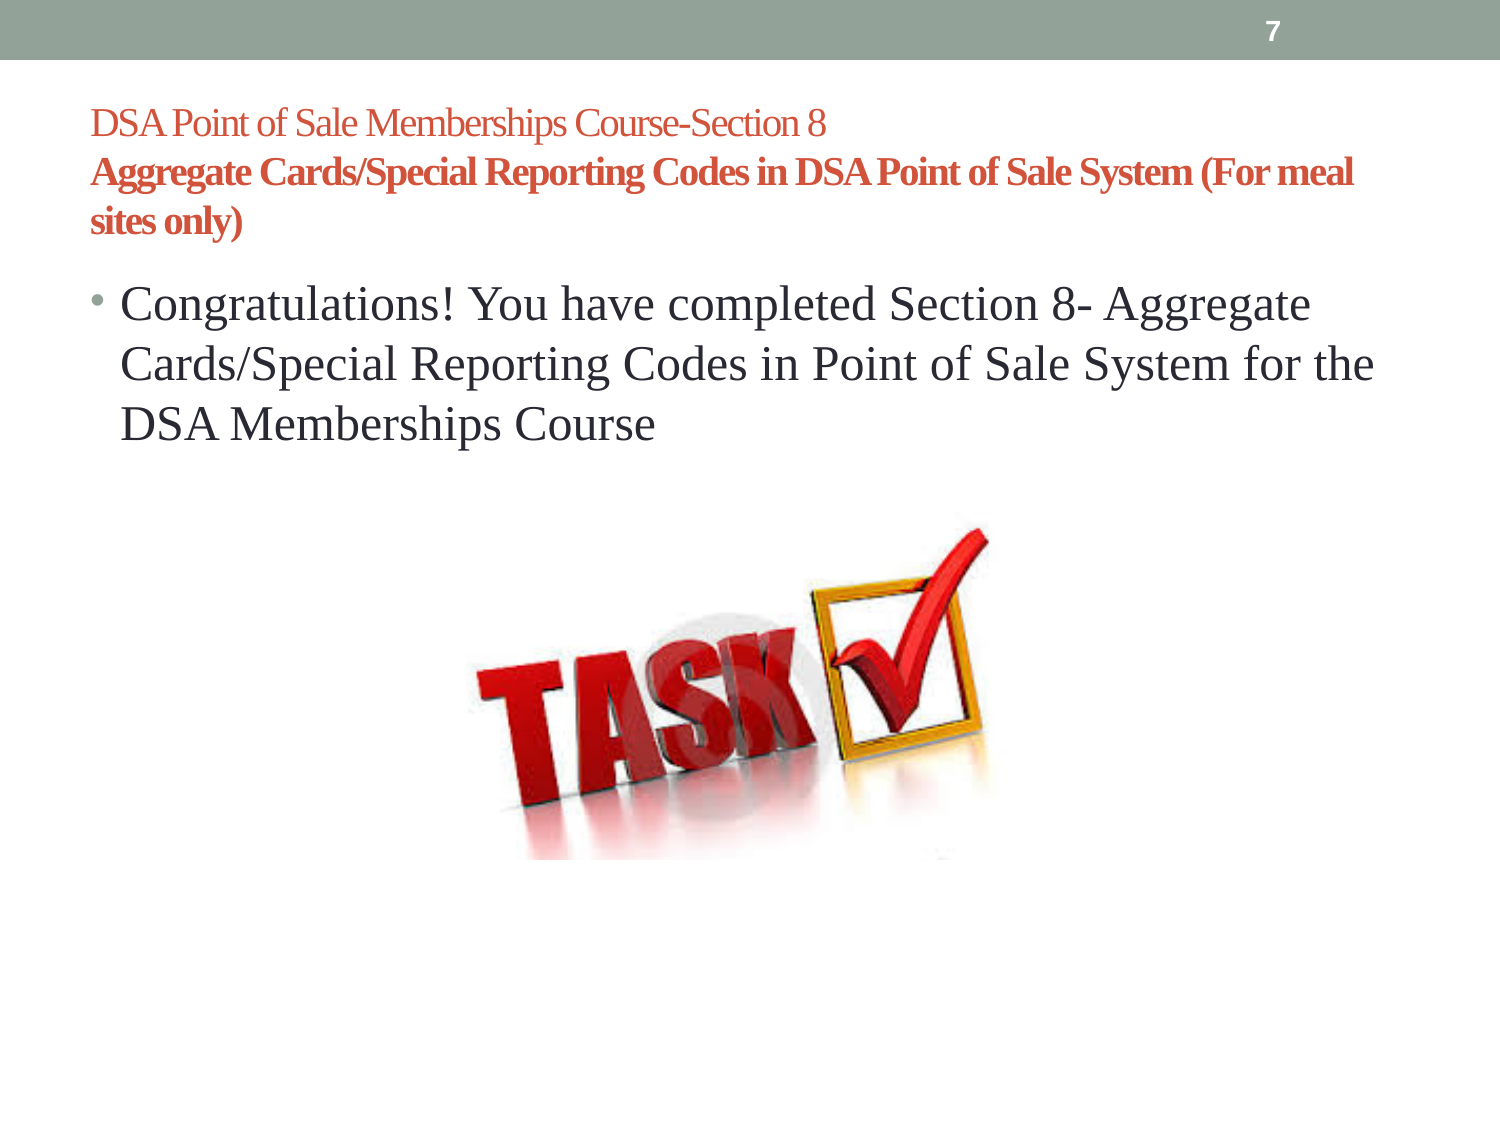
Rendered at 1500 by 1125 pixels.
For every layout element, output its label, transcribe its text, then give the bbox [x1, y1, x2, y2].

slide_number 7 [1250, 3, 1425, 57]
list Congratulations! You have completed Section 8- Aggregate Cards/Special Reporting Codes in Point of Sale System for the DSA Memberships Course [75, 262, 1425, 1063]
picture [449, 512, 1026, 860]
title DSA Point of Sale Memberships Course-Section 8 Aggregate Cards/Special Reporting Codes in DSA Point of Sale System (For meal sites only) [75, 87, 1425, 250]
